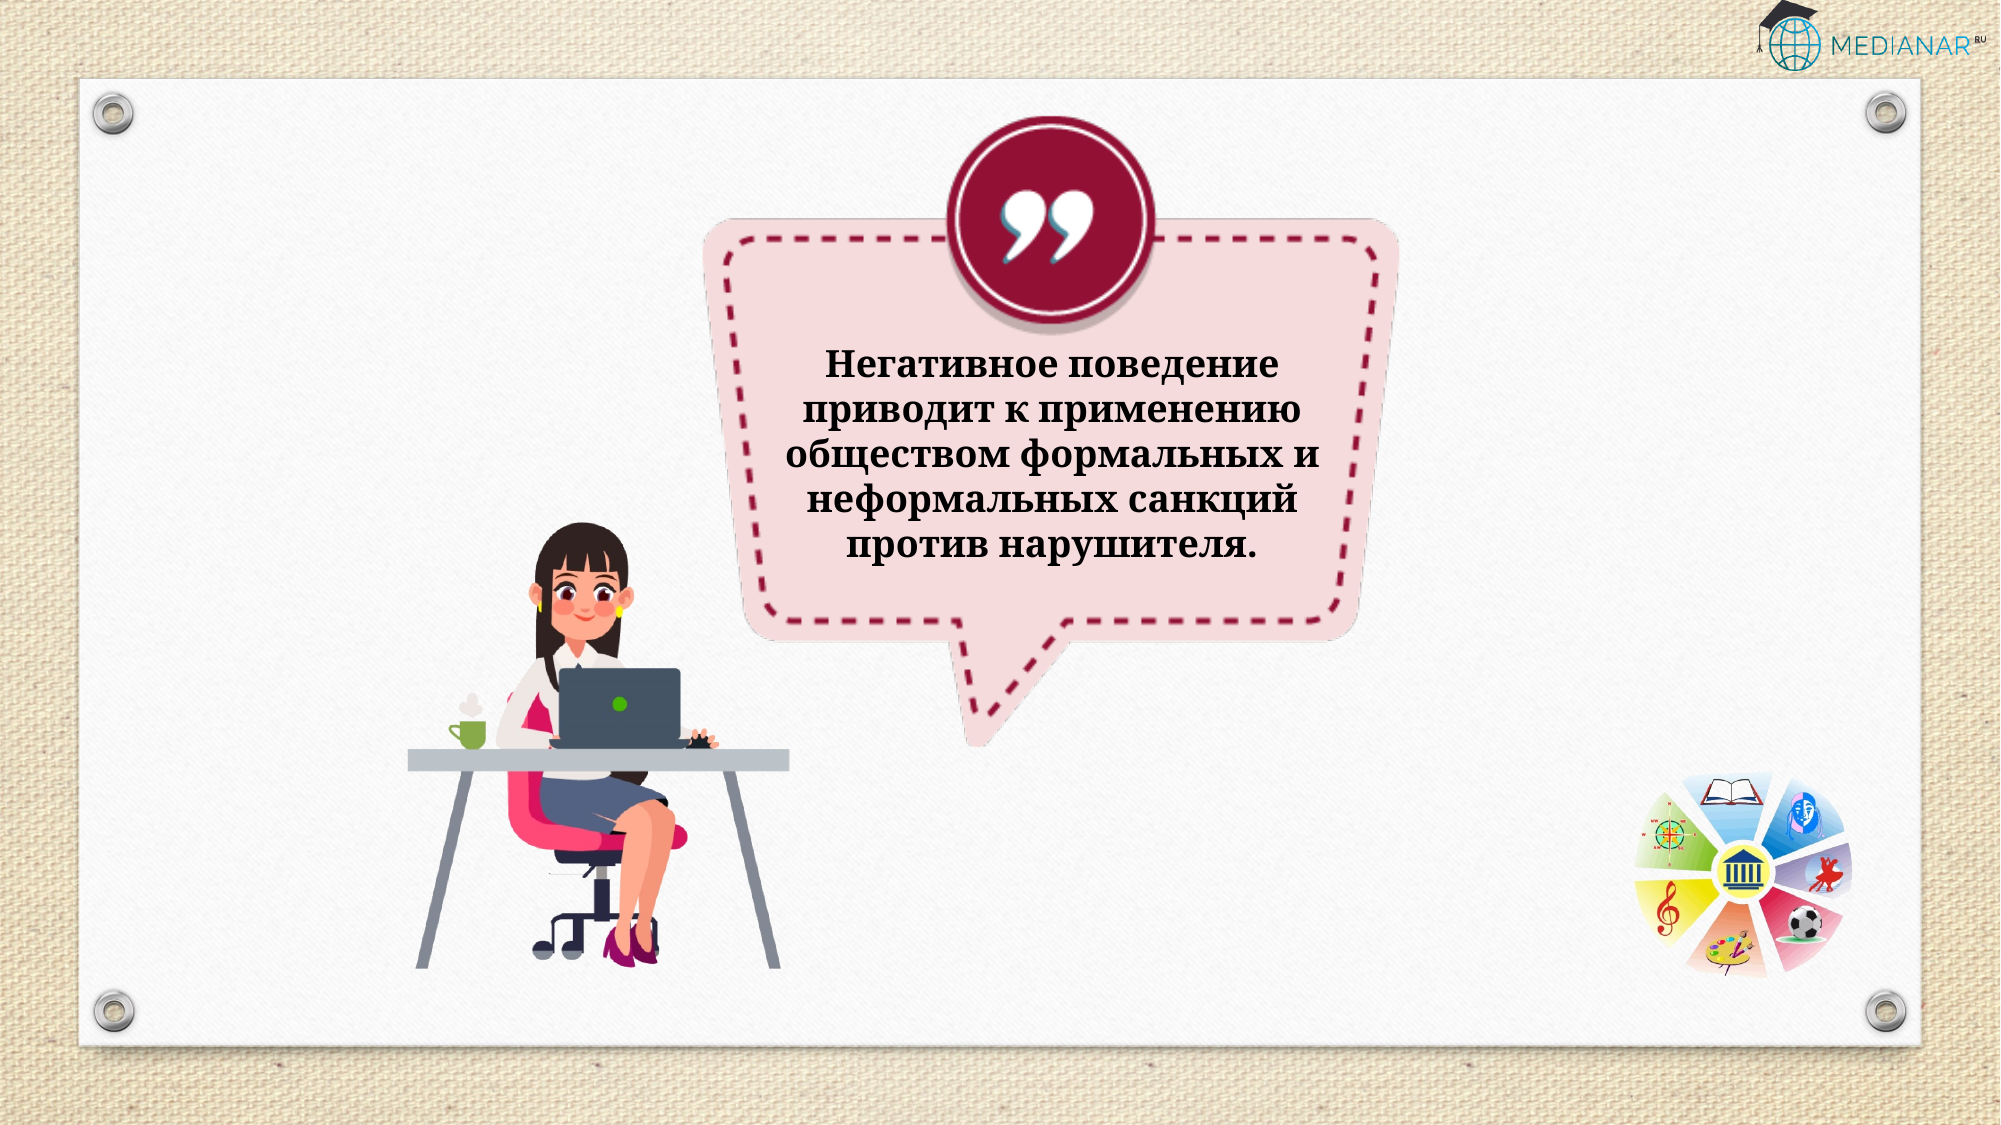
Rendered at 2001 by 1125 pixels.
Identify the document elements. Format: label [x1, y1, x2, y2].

text_box [662, 92, 1440, 773]
picture [0, 0, 2001, 1125]
